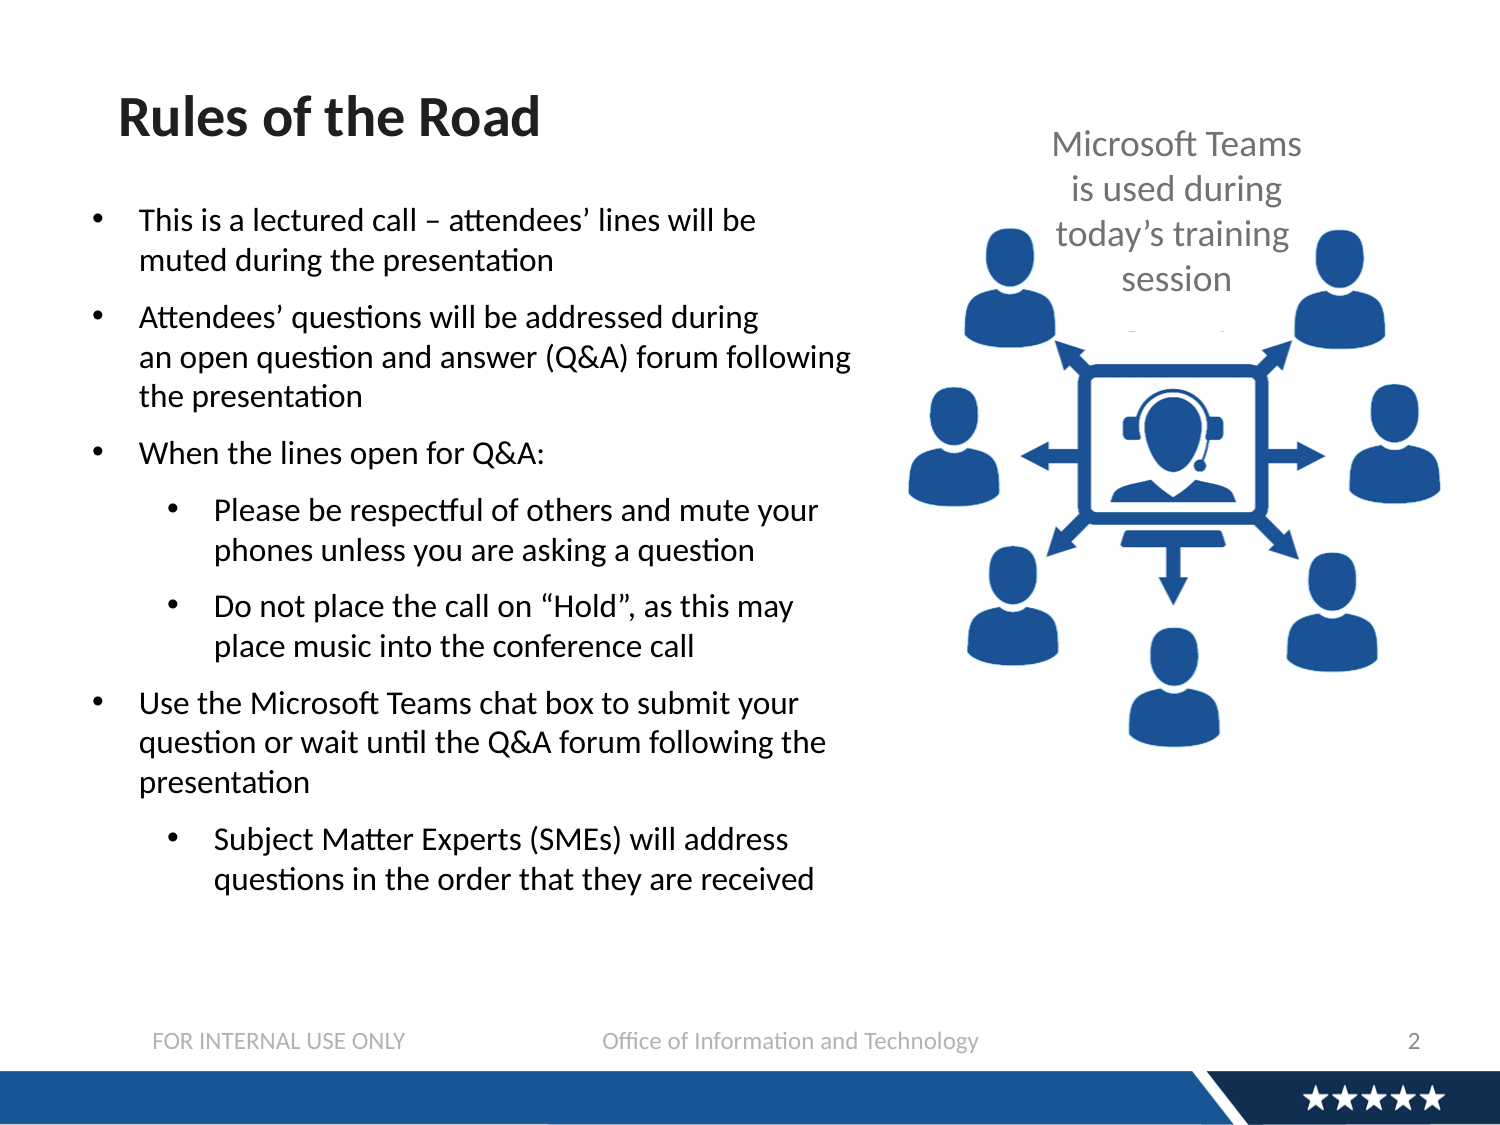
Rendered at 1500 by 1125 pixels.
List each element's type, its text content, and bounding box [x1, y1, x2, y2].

text_box Microsoft Teams is used during today’s training session [1013, 174, 1341, 210]
picture [0, 1070, 1500, 1125]
footer FOR INTERNAL USE ONLY Office of Information and Technology [102, 1009, 1030, 1070]
title Rules of the Road [103, 61, 1397, 174]
text_box This is a lectured call – attendees’ lines will be muted during the presentation Attendees’ questions will be addressed during an open question and answer (Q&A) forum following the presentation When the lines open for Q&A: Please be respectful of others and mute your phones unless you are asking a question Do not place the call on “Hold”, as this may place music into the conference call Use the Microsoft Teams chat box to submit your question or wait until the Q&A forum following the presentation Subject Matter Experts (SMEs) will address questions in the order that they are received [77, 190, 870, 1035]
slide_number 2 [1098, 1009, 1436, 1070]
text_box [889, 210, 1459, 758]
